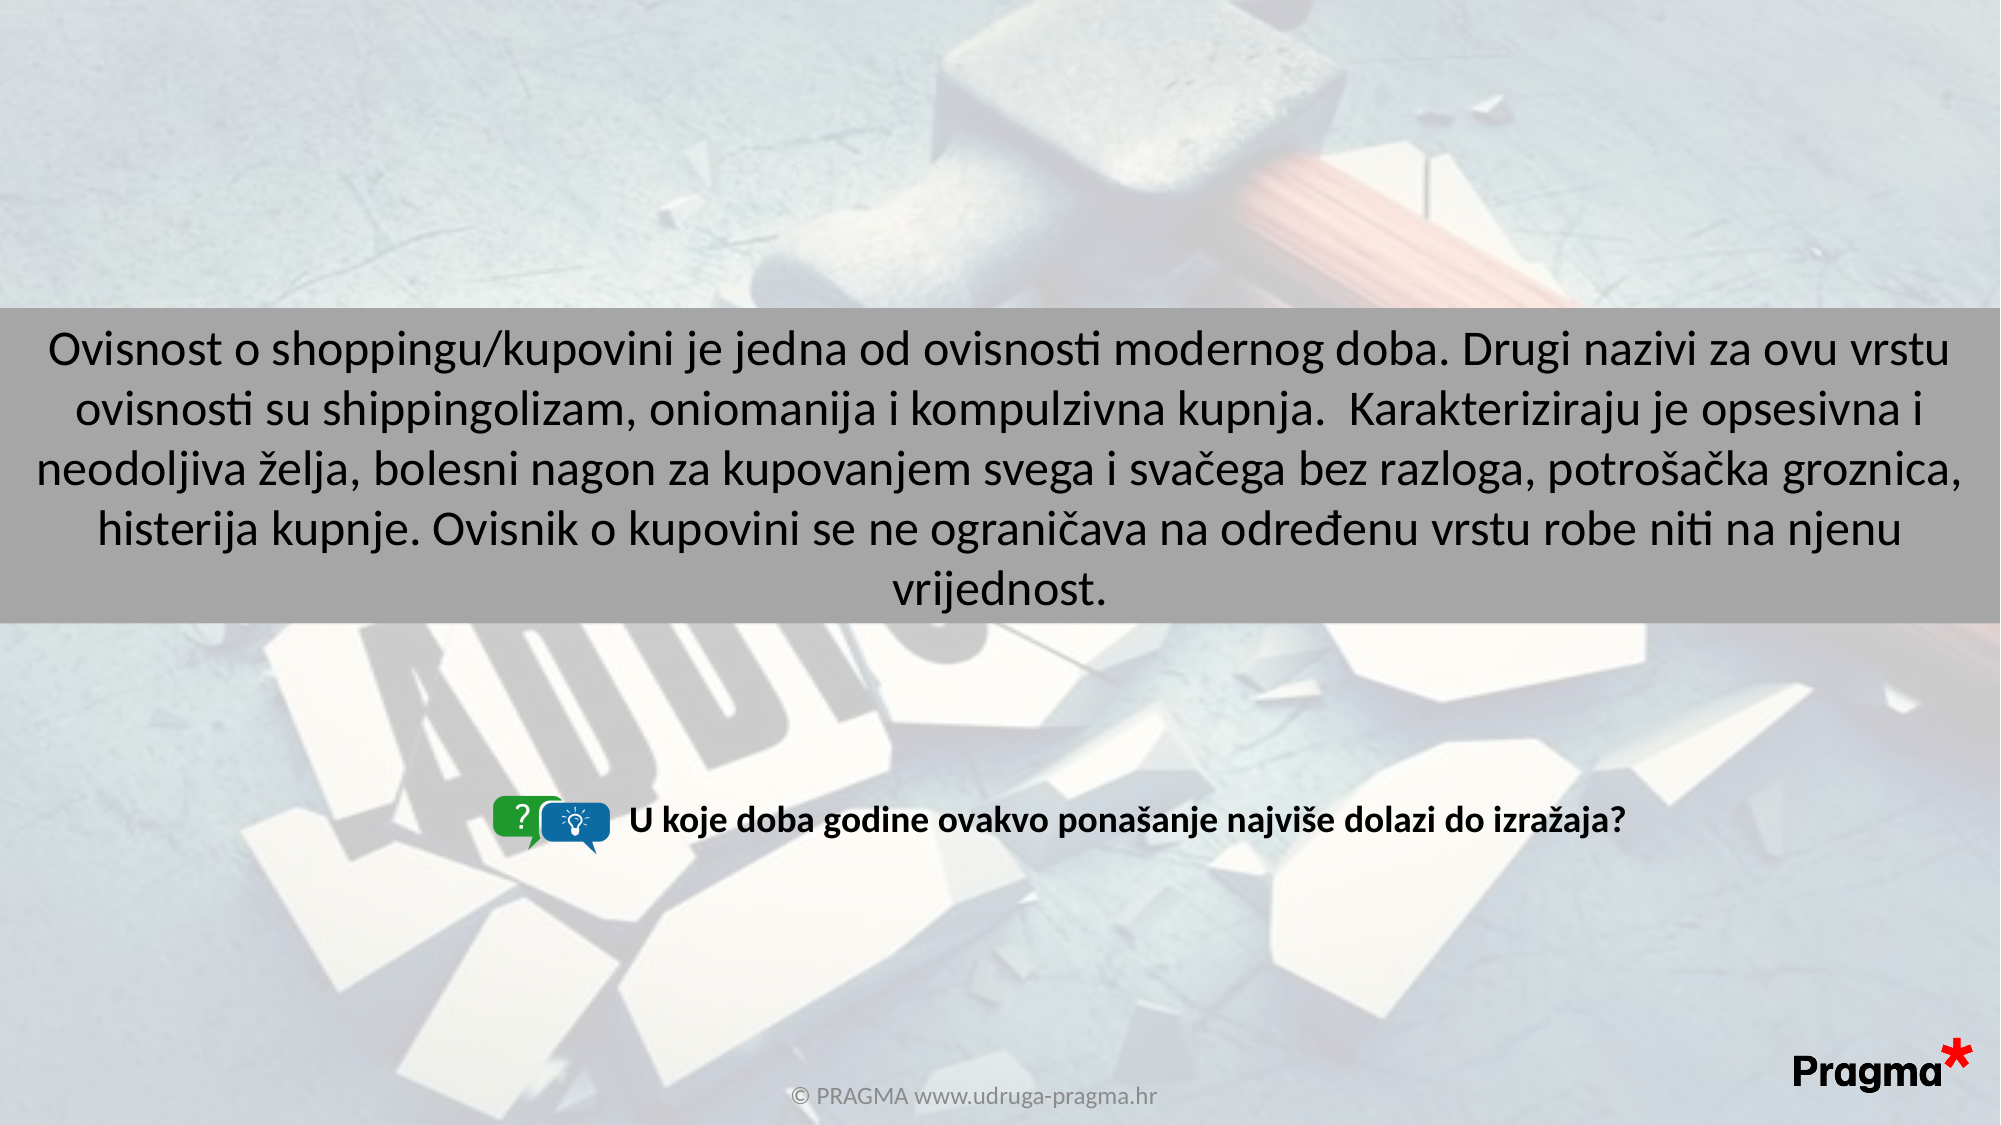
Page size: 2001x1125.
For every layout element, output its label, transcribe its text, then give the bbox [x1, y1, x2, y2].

picture [489, 788, 615, 865]
text_box Ovisnost o shoppingu/kupovini je jedna od ovisnosti modernog doba. Drugi nazivi za ovu vrstu ovisnosti su shippingolizam, oniomanija i kompulzivna kupnja. Karakteriziraju je opsesivna i neodoljiva želja, bolesni nagon za kupovanjem svega i svačega bez razloga, potrošačka groznica, histerija kupnje. Ovisnik o kupovini se ne ograničava na određenu vrstu robe niti na njenu vrijednost. [0, 308, 2000, 623]
text_box U koje doba godine ovakvo ponašanje najviše dolazi do izražaja? [615, 788, 1648, 848]
picture [1789, 1027, 1978, 1103]
footer © PRAGMA www.udruga-pragma.hr [736, 1064, 1212, 1125]
